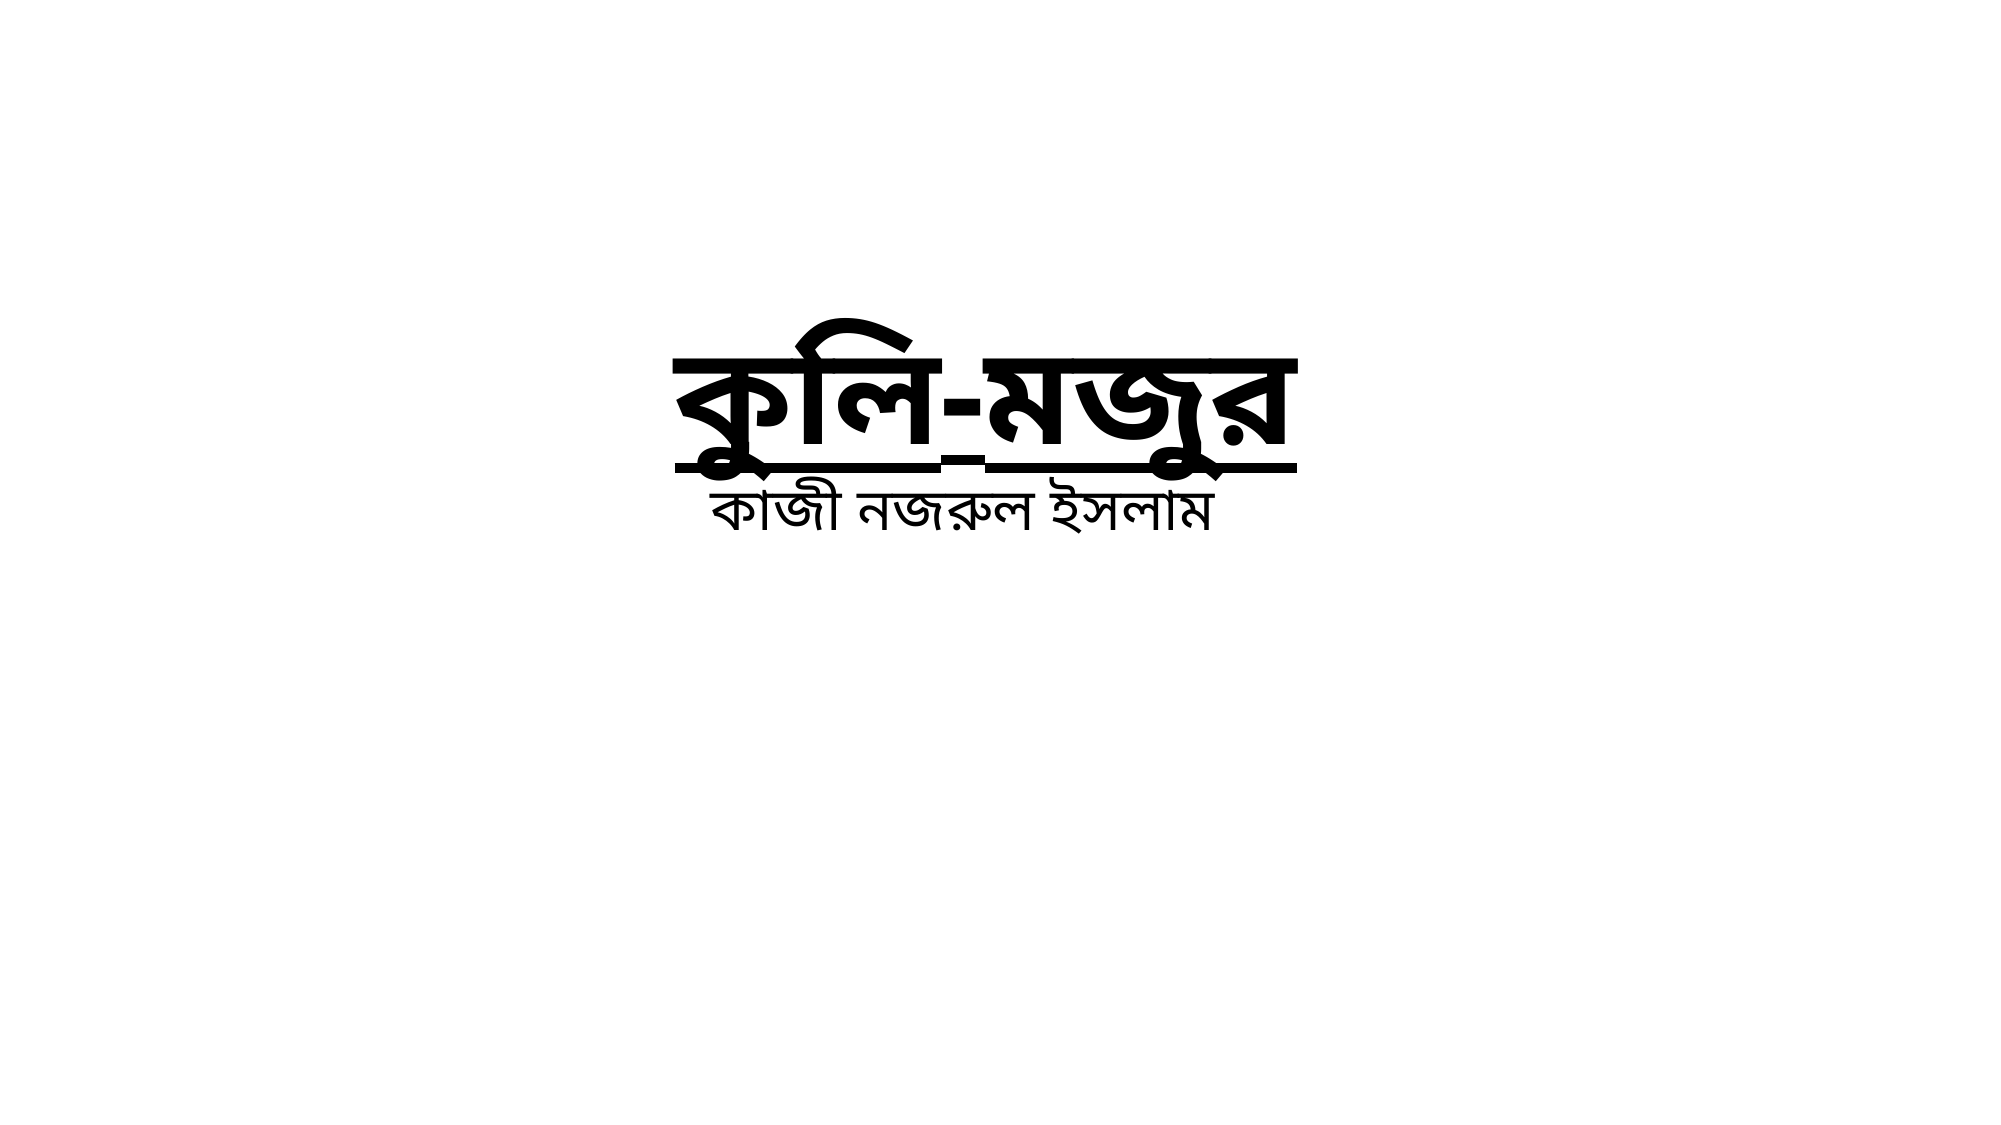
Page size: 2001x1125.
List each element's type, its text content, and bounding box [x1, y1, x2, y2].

text_box কুলি-মজুর কাজী নজরুল ইসলাম [562, 299, 1410, 550]
